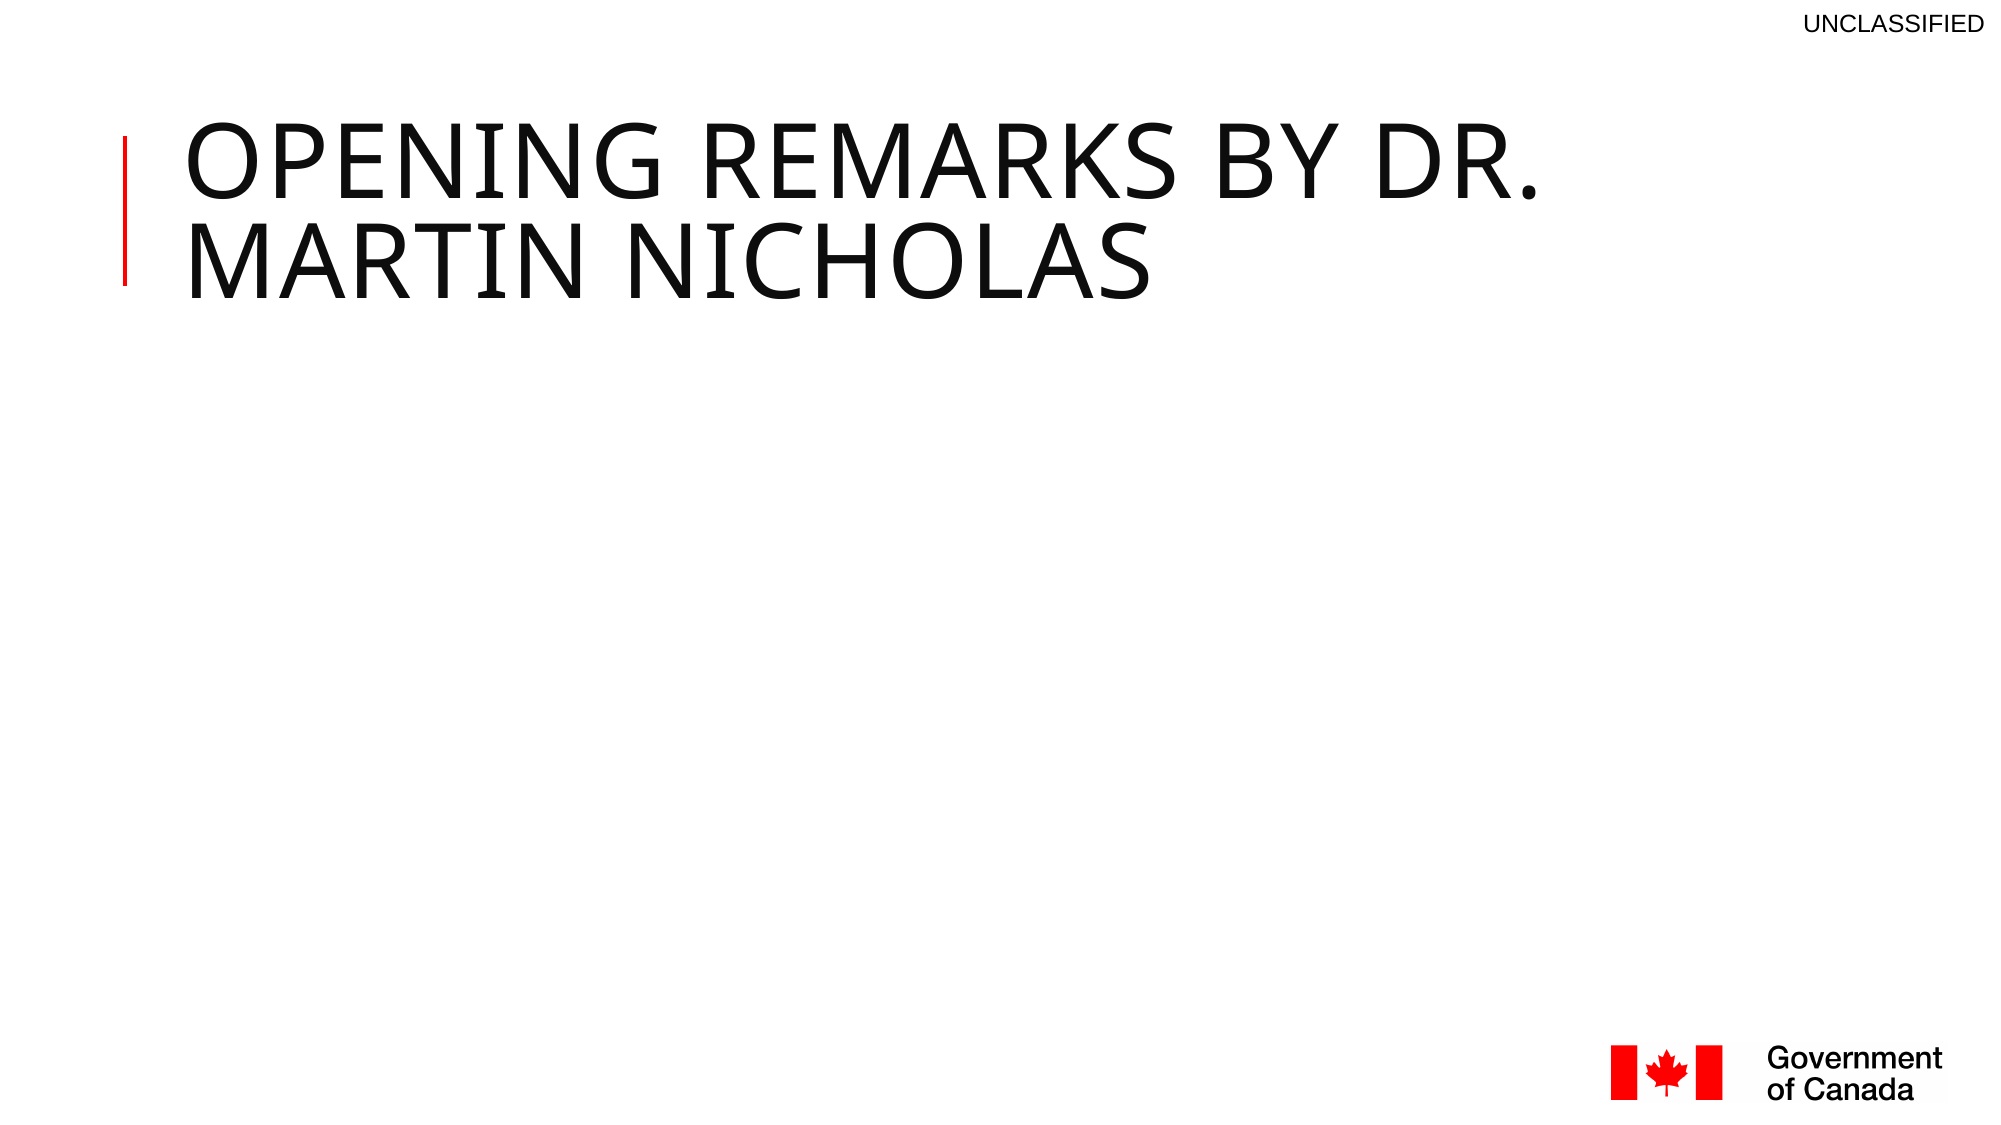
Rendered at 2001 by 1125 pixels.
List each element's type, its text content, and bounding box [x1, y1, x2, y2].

picture [1608, 1042, 1948, 1103]
title Opening Remarks by Dr. Martin Nicholas [168, 96, 1763, 342]
